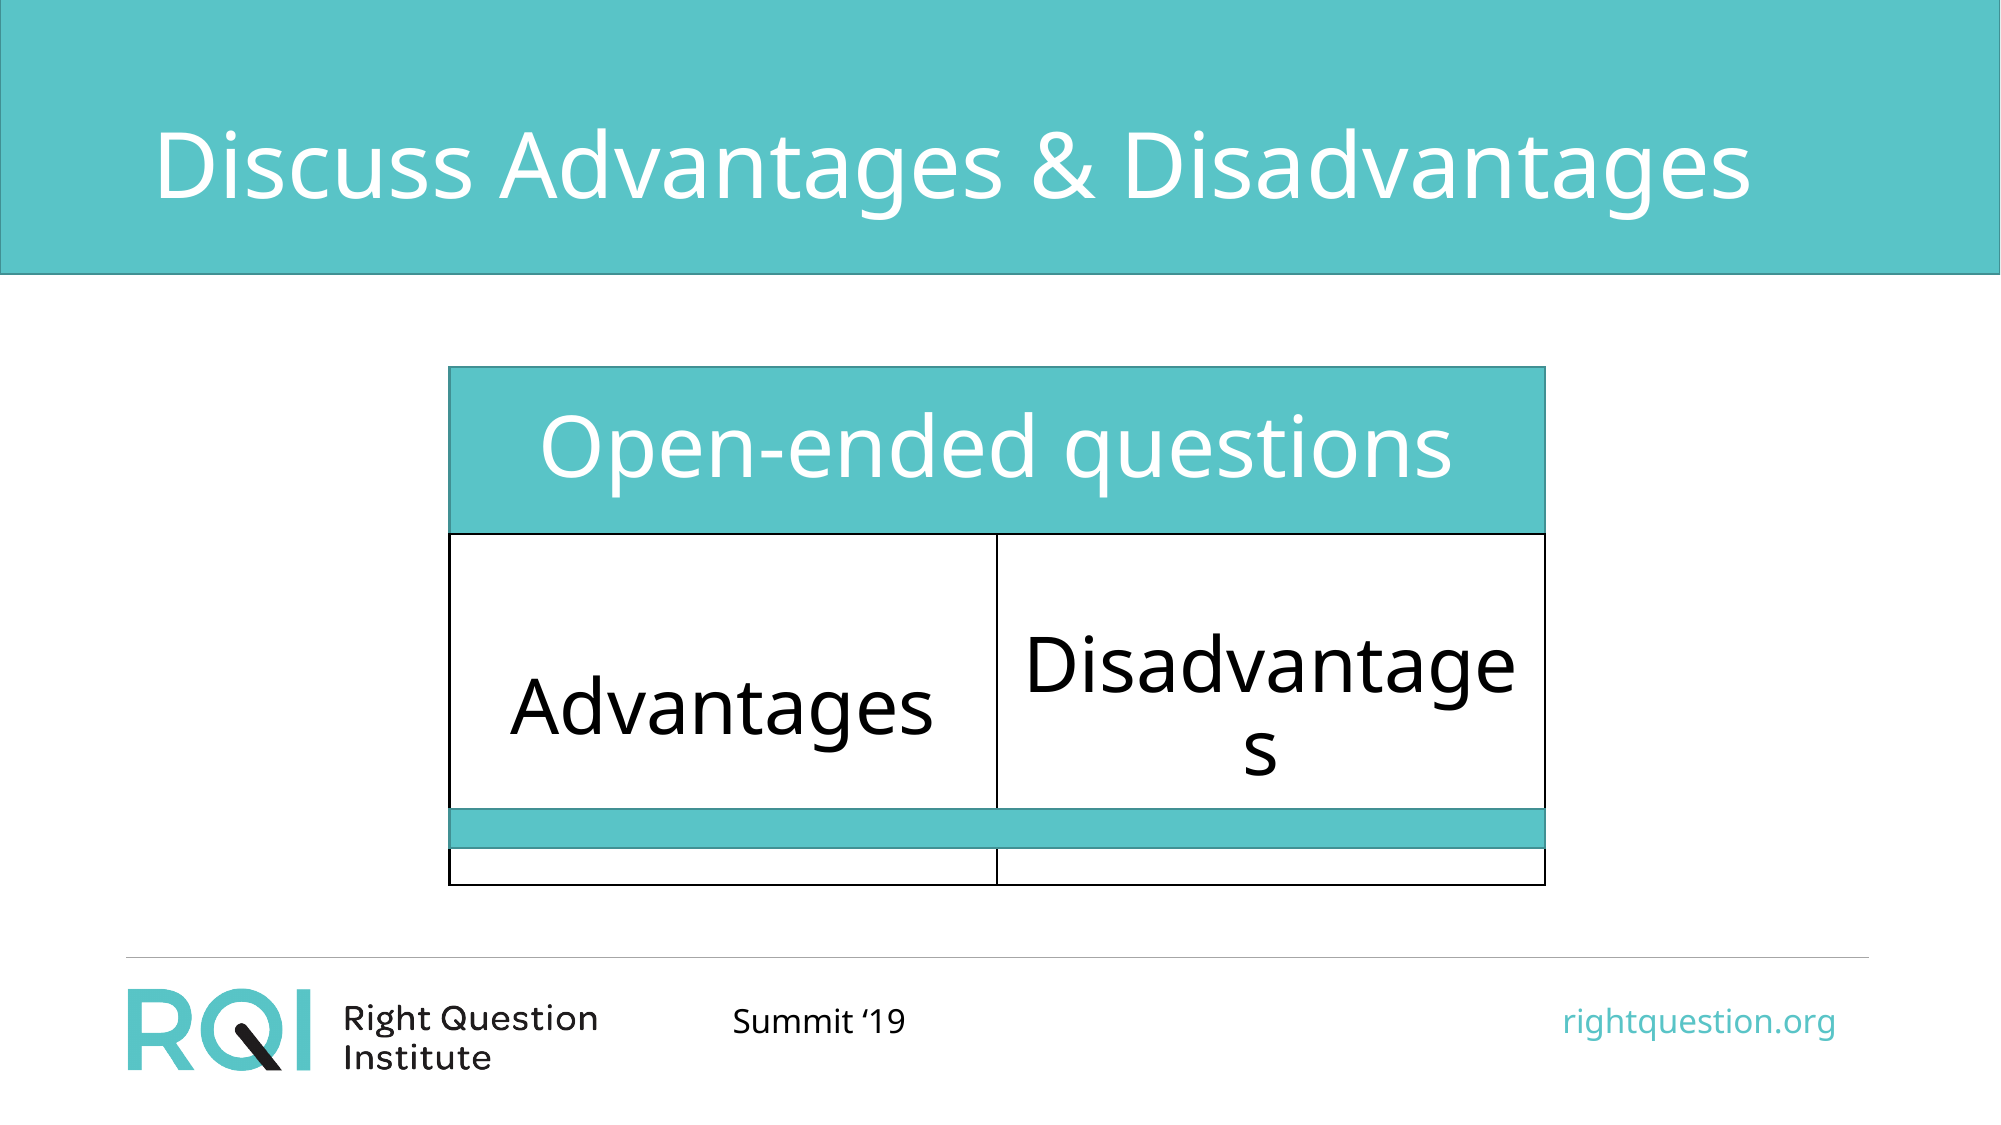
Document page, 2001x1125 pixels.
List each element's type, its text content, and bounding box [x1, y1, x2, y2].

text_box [449, 366, 1545, 924]
title Discuss Advantages & Disadvantages [137, 59, 1863, 278]
picture [126, 987, 598, 1072]
